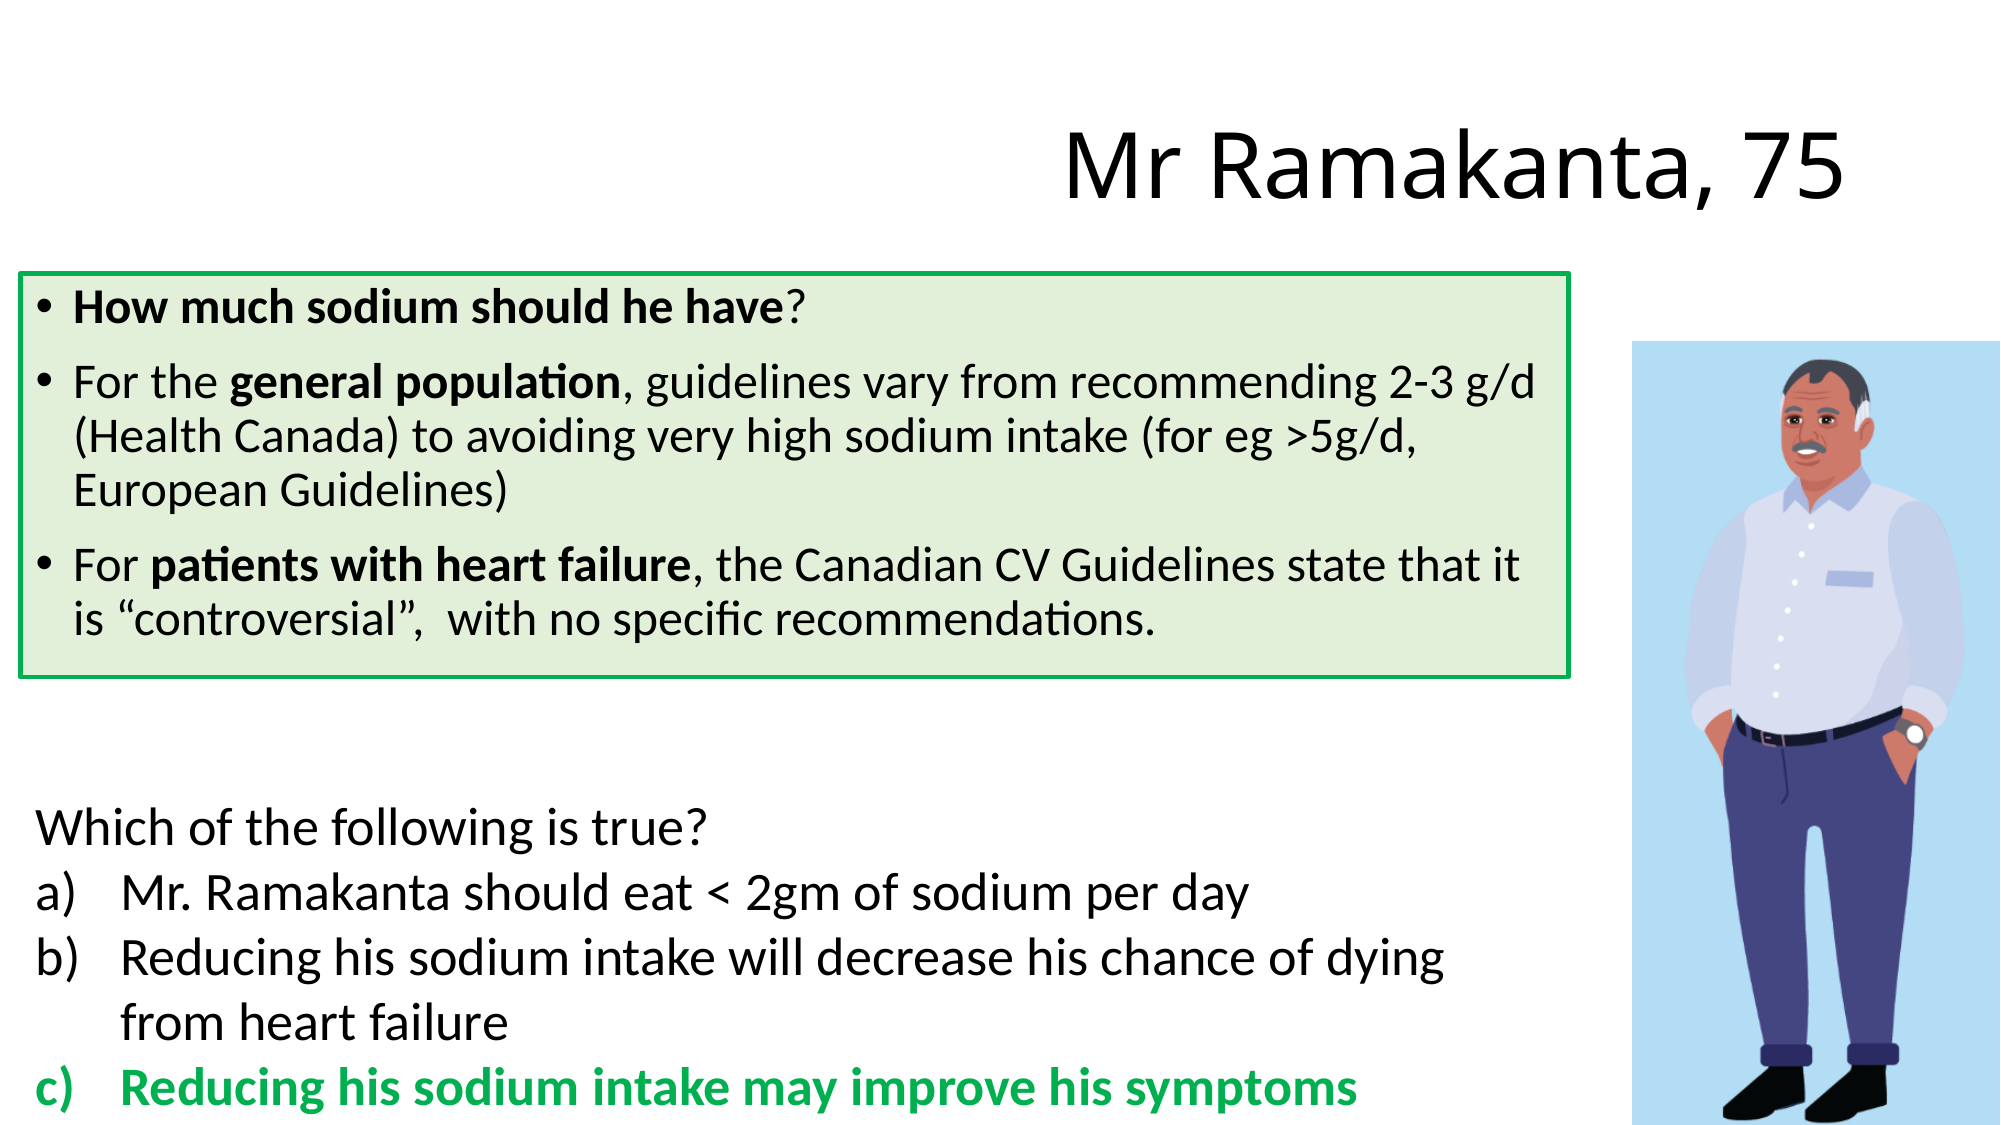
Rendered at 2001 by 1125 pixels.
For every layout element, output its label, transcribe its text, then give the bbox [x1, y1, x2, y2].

text_box Which of the following is true? Mr. Ramakanta should eat < 2gm of sodium per day Reducing his sodium intake will decrease his chance of dying from heart failure Reducing his sodium intake may improve his symptoms [20, 783, 1569, 1124]
title Mr Ramakanta, 75 [137, 59, 1863, 278]
picture [1632, 341, 2000, 1125]
text_box How much sodium should he have? For the general population, guidelines vary from recommending 2-3 g/d (Health Canada) to avoiding very high sodium intake (for eg >5g/d, European Guidelines) For patients with heart failure, the Canadian CV Guidelines state that it is “controversial”, with no specific recommendations. [20, 273, 1569, 678]
